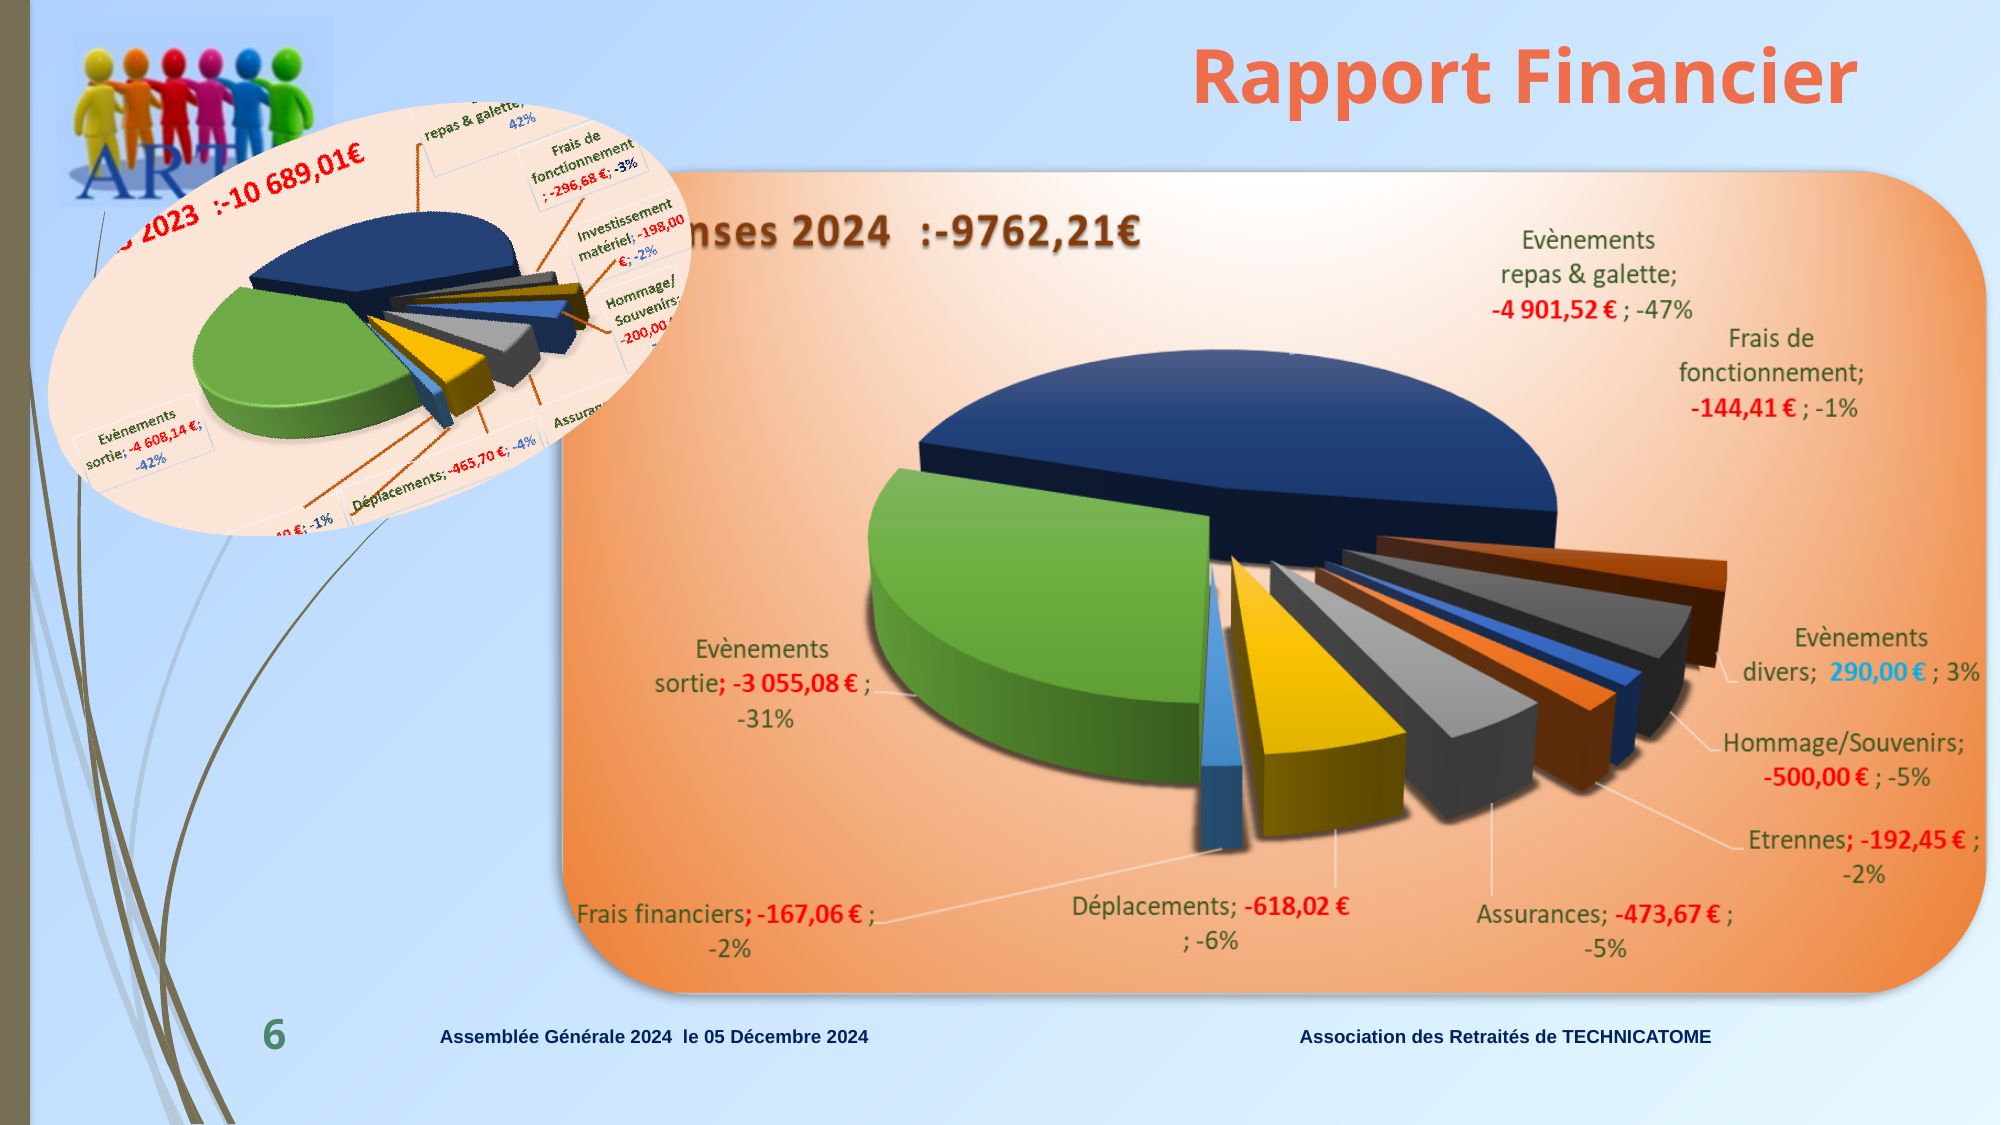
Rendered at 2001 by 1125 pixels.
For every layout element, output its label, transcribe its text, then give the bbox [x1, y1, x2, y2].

footer Assemblée Générale 2024 le 05 Décembre 2024 [424, 1006, 1000, 1067]
slide_number 6 [173, 1006, 302, 1067]
picture [57, 16, 333, 123]
picture [561, 170, 1988, 996]
picture [138, 515, 399, 537]
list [33, 123, 706, 515]
slide_number Association des Retraités de TECHNICATOME [1123, 1005, 1888, 1067]
title Rapport Financier [413, 21, 1876, 168]
picture [341, 102, 601, 123]
